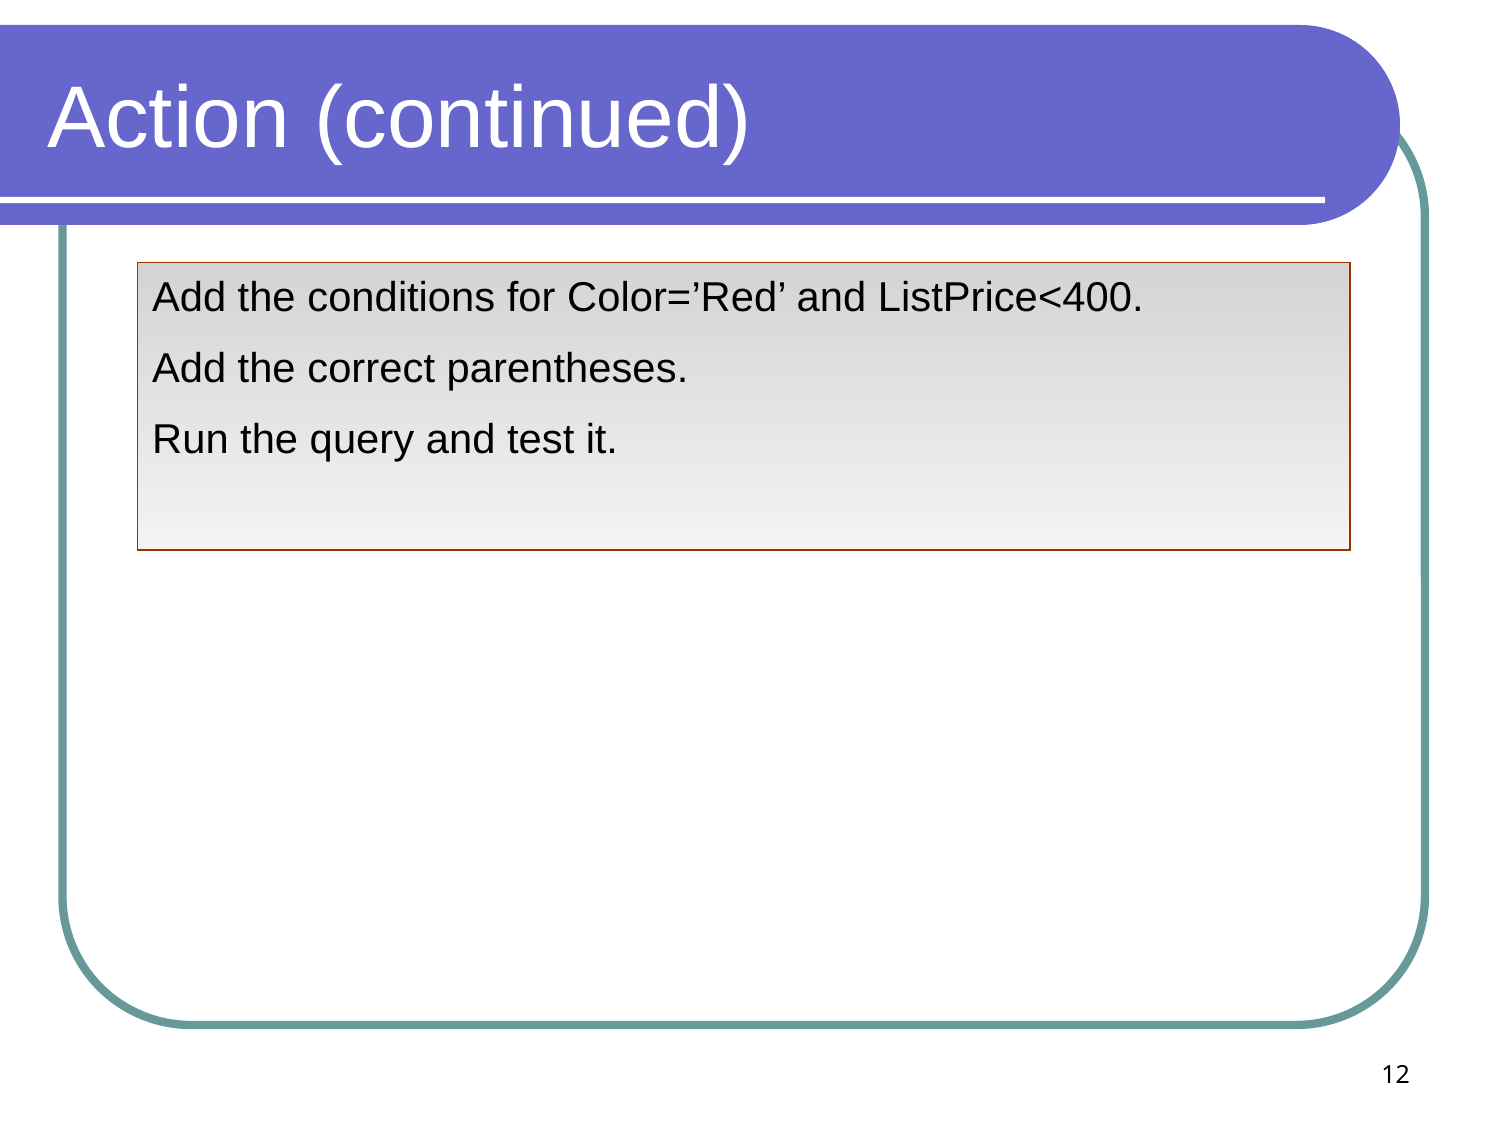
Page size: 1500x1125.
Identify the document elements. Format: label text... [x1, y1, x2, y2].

text_box Add the conditions for Color=’Red’ and ListPrice<400. Add the correct parentheses. Run the query and test it. [137, 262, 1350, 550]
slide_number 12 [1074, 1024, 1426, 1101]
title Action (continued) [31, 37, 1348, 188]
